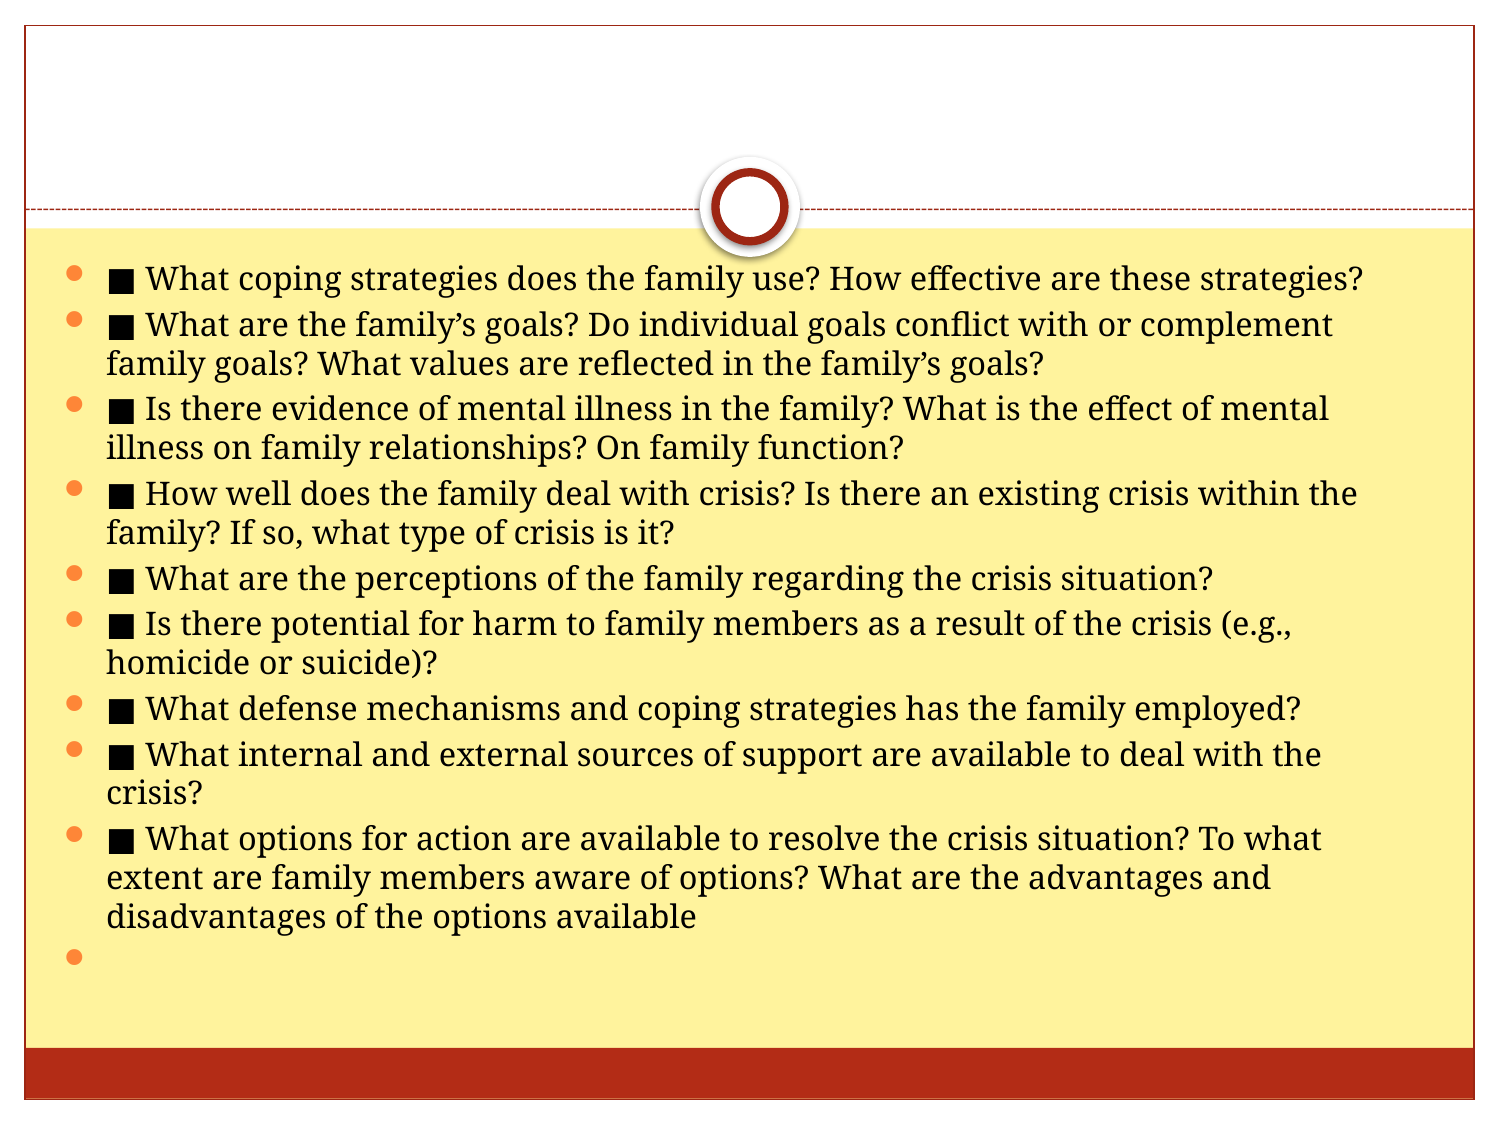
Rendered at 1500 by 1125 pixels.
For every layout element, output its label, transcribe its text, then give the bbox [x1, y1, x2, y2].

list ■ What coping strategies does the family use? How effective are these strategies? ■ What are the family’s goals? Do individual goals conflict with or complement family goals? What values are reflected in the family’s goals? ■ Is there evidence of mental illness in the family? What is the effect of mental illness on family relationships? On family function? ■ How well does the family deal with crisis? Is there an existing crisis within the family? If so, what type of crisis is it? ■ What are the perceptions of the family regarding the crisis situation? ■ Is there potential for harm to family members as a result of the crisis (e.g., homicide or suicide)? ■ What defense mechanisms and coping strategies has the family employed? ■ What internal and external sources of support are available to deal with the crisis? ■ What options for action are available to resolve the crisis situation? To what extent are family members aware of options? What are the advantages and disadvantages of the options available [49, 250, 1445, 1001]
